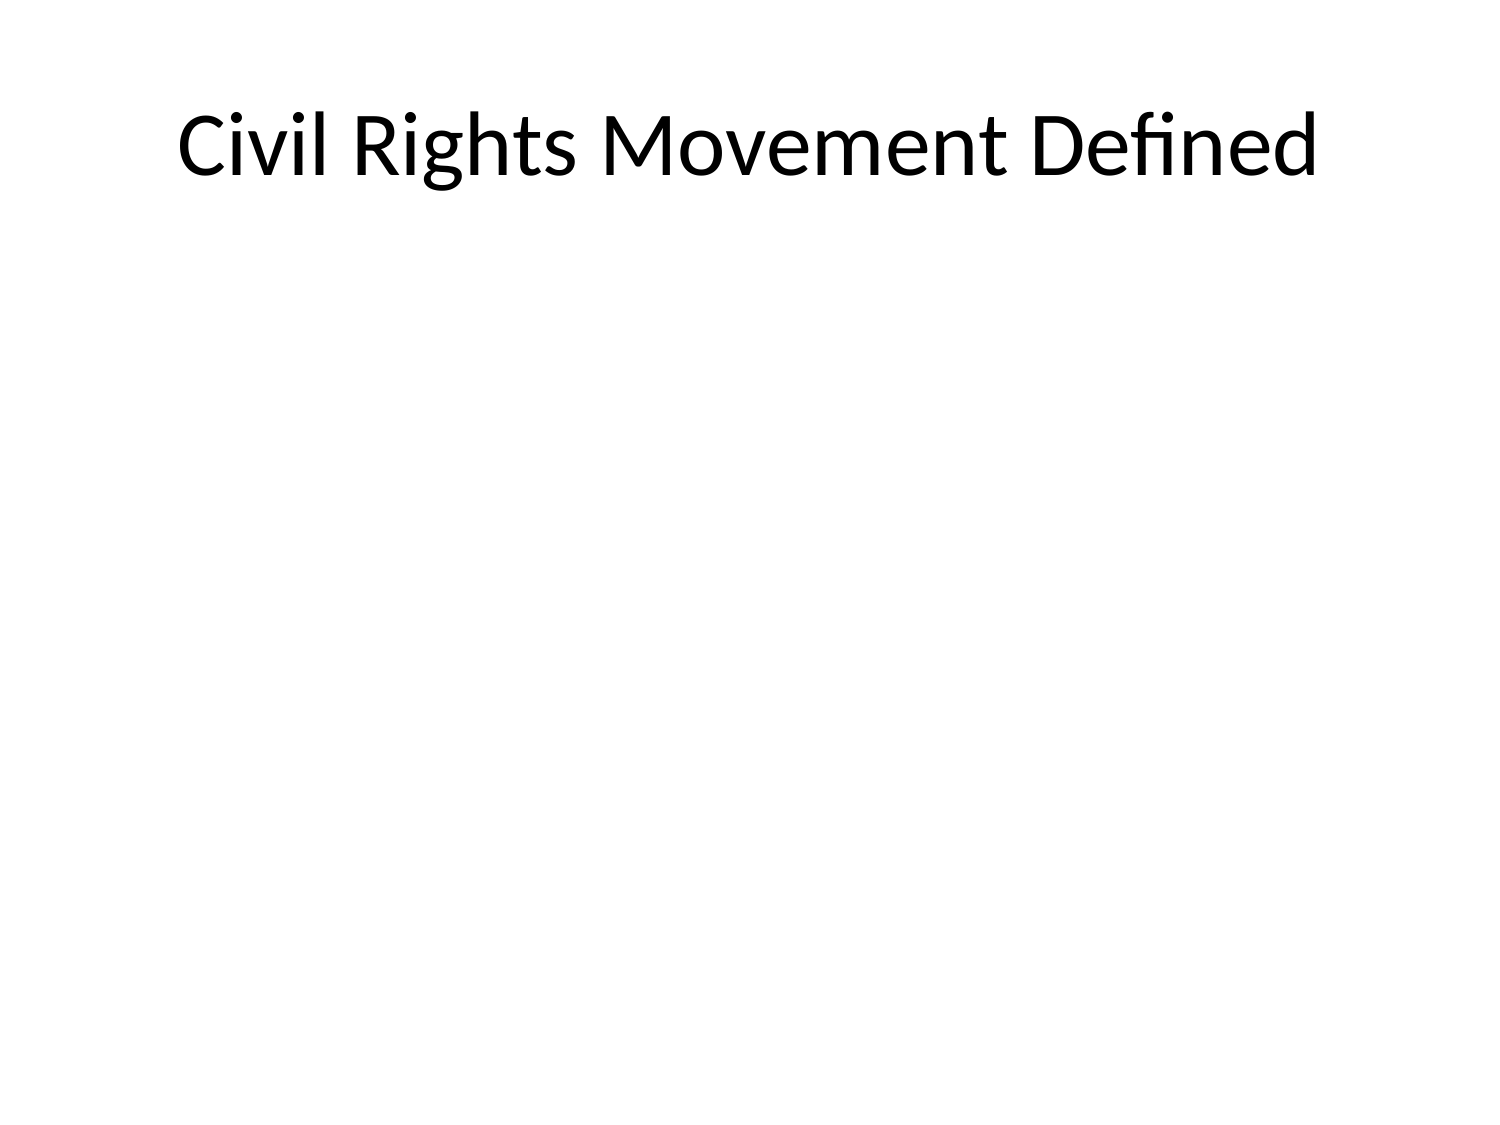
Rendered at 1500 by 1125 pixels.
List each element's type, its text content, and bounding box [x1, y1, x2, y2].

title Civil Rights Movement Defined [75, 45, 1425, 233]
